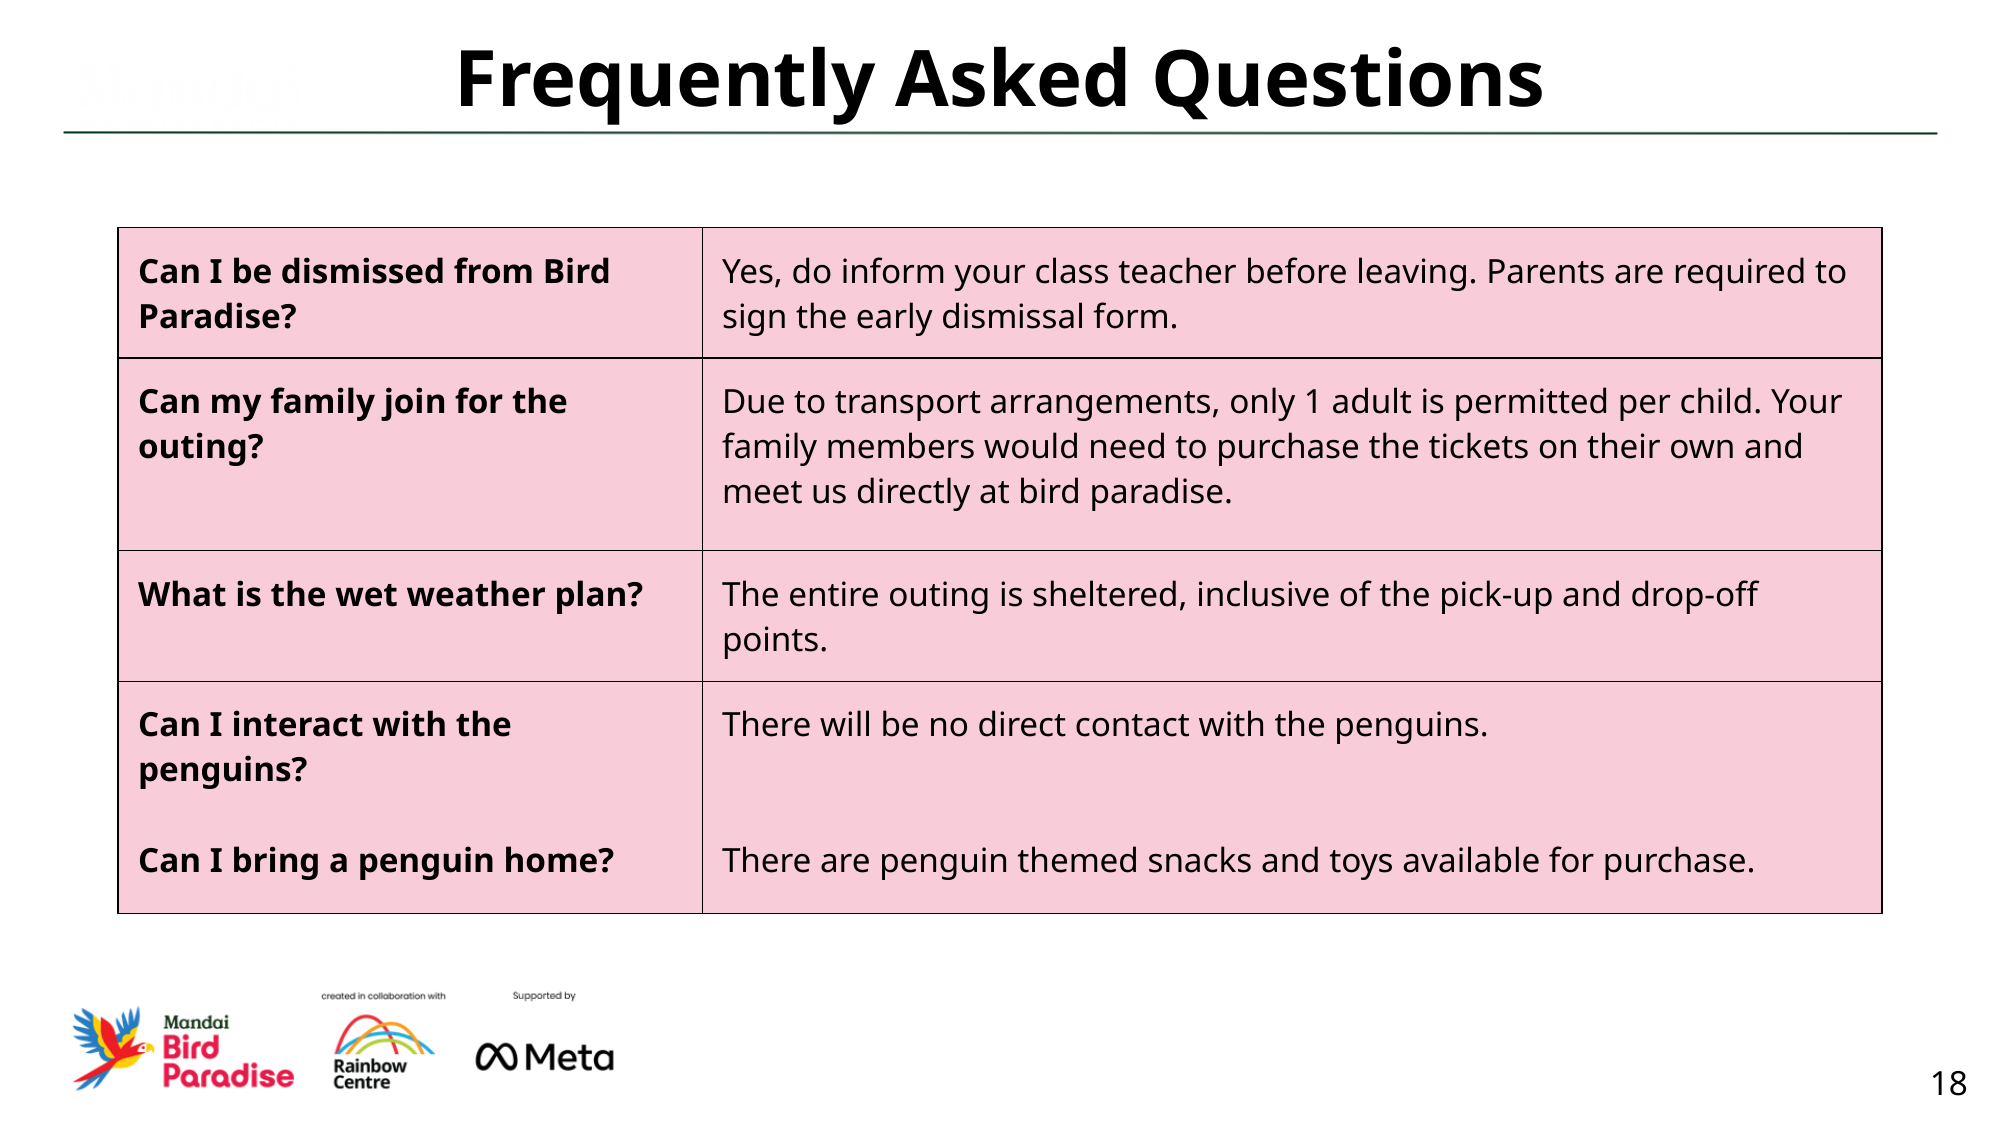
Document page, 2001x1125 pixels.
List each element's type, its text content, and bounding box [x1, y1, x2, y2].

table_cell There will be no direct contact with the penguins. There are penguin themed snacks and toys available for purchase. [703, 682, 1881, 913]
table_cell The entire outing is sheltered, inclusive of the pick-up and drop-off points. [703, 551, 1881, 681]
table_header Can I be dismissed from Bird Paradise? [119, 228, 702, 357]
table_cell What is the wet weather plan? [119, 551, 702, 681]
text_box Frequently Asked Questions [0, 8, 2000, 134]
text_box 18 [1897, 1053, 2000, 1123]
table_cell Can I interact with the penguins? Can I bring a penguin home? [119, 682, 702, 913]
table_cell Can my family join for the outing? [119, 359, 702, 550]
picture [0, 0, 2001, 1125]
table_cell Due to transport arrangements, only 1 adult is permitted per child. Your family members would need to purchase the tickets on their own and meet us directly at bird paradise. [703, 359, 1881, 550]
table_header Yes, do inform your class teacher before leaving. Parents are required to sign the early dismissal form. [703, 228, 1881, 357]
